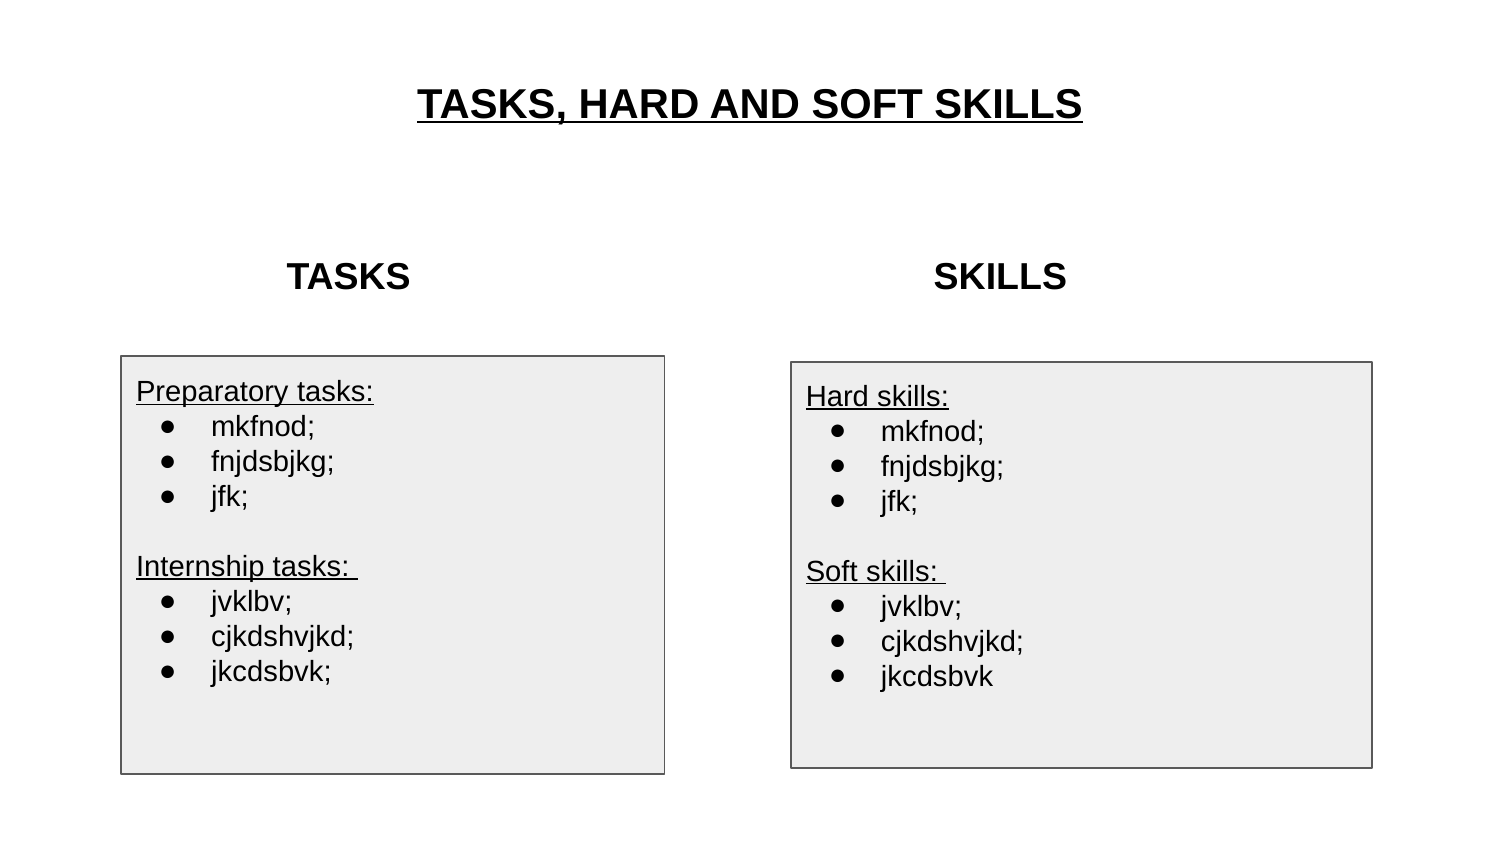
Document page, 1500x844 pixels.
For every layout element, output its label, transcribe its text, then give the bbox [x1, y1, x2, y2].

list TASKS, HARD AND SOFT SKILLS TASKS SKILLS [51, 54, 1449, 798]
text_box Hard skills: mkfnod; fnjdsbjkg; jfk; Soft skills: jvklbv; cjkdshvjkd; jkcdsbvk [790, 362, 1373, 768]
text_box Preparatory tasks: mkfnod; fnjdsbjkg; jfk; Internship tasks: jvklbv; cjkdshvjkd; jkcdsbvk; [120, 356, 665, 774]
